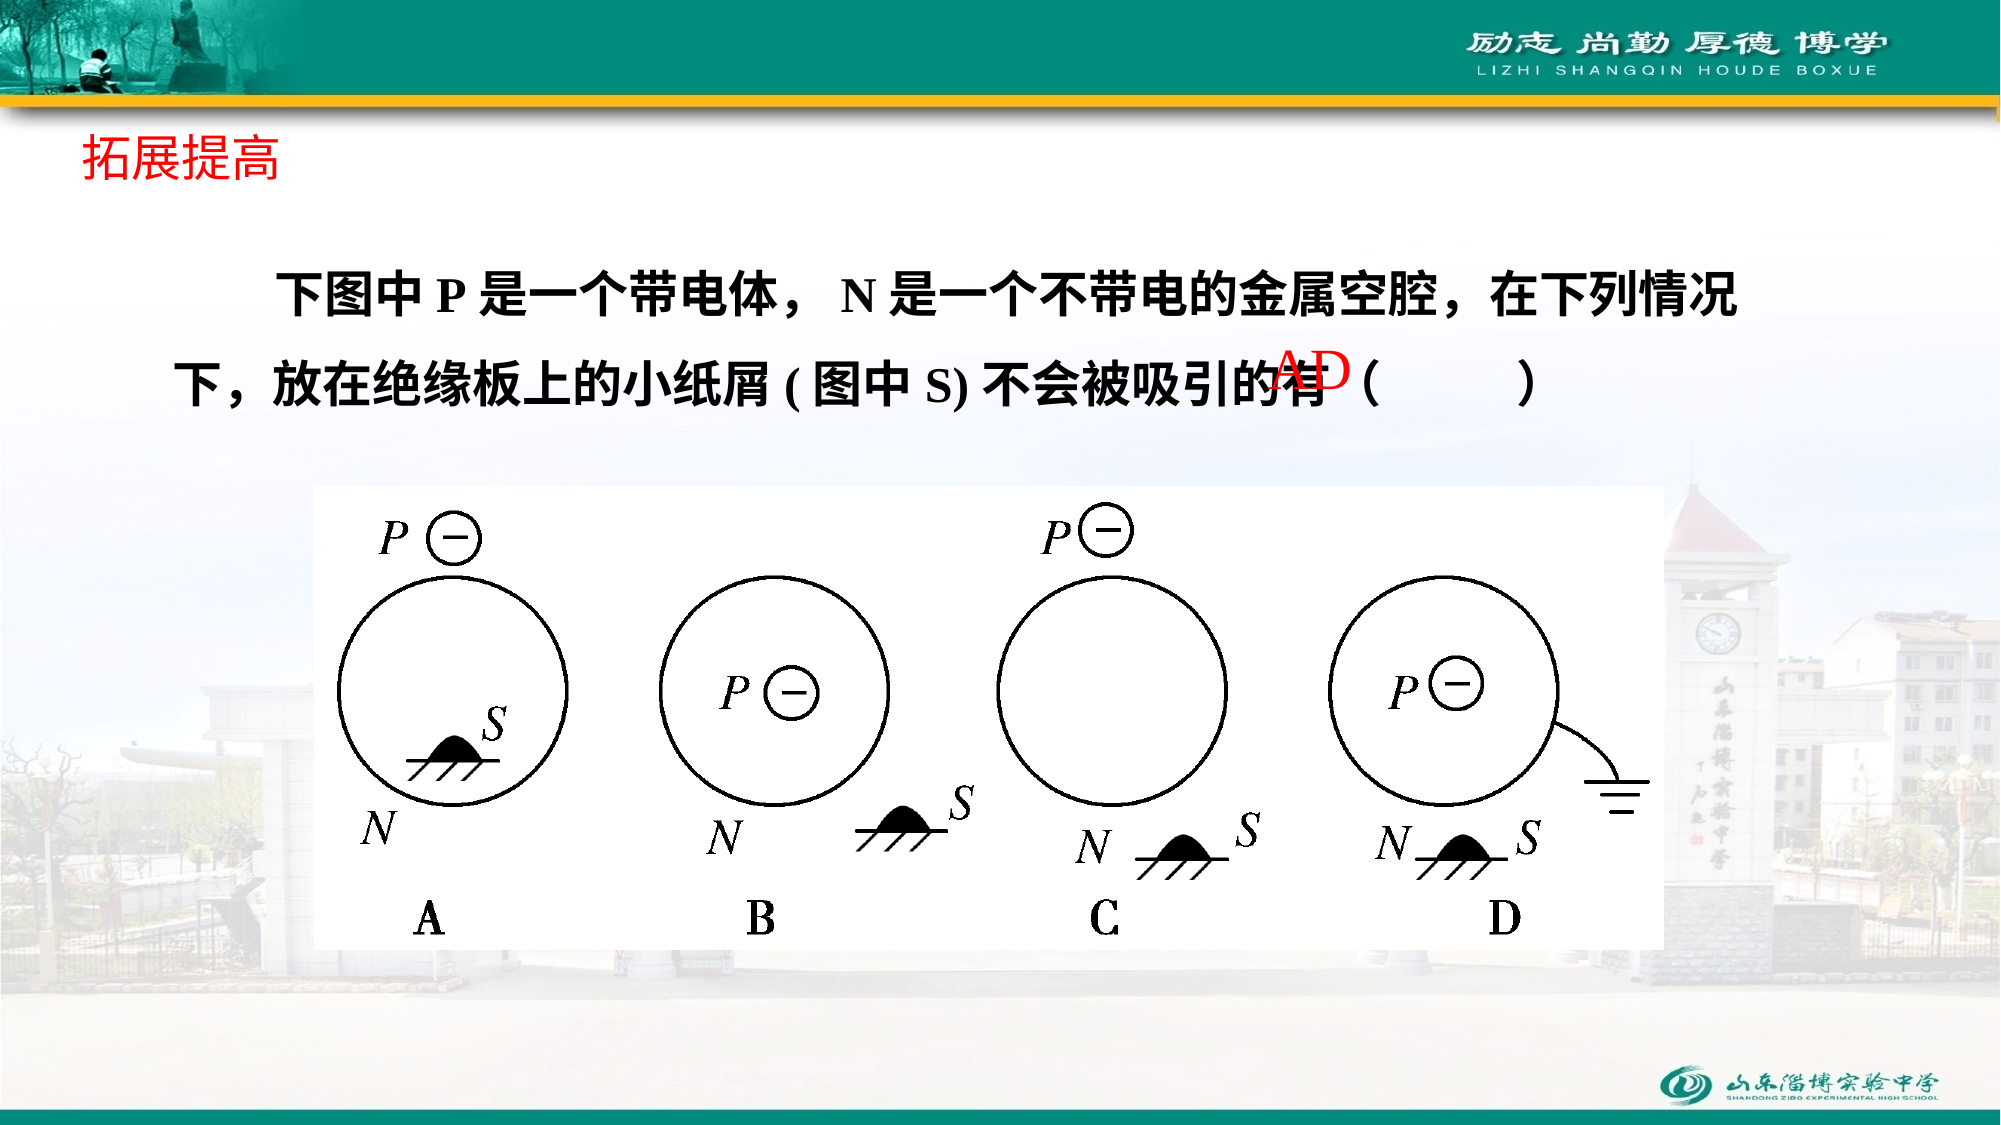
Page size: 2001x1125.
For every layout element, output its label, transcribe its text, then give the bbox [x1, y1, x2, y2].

picture [0, 0, 2001, 1125]
text_box 拓展提高 [66, 113, 1229, 208]
text_box AD [1236, 323, 1383, 447]
text_box 下图中P是一个带电体，N是一个不带电的金属空腔，在下列情况下，放在绝缘板上的小纸屑(图中S)不会被吸引的有（ ） [157, 225, 1845, 420]
